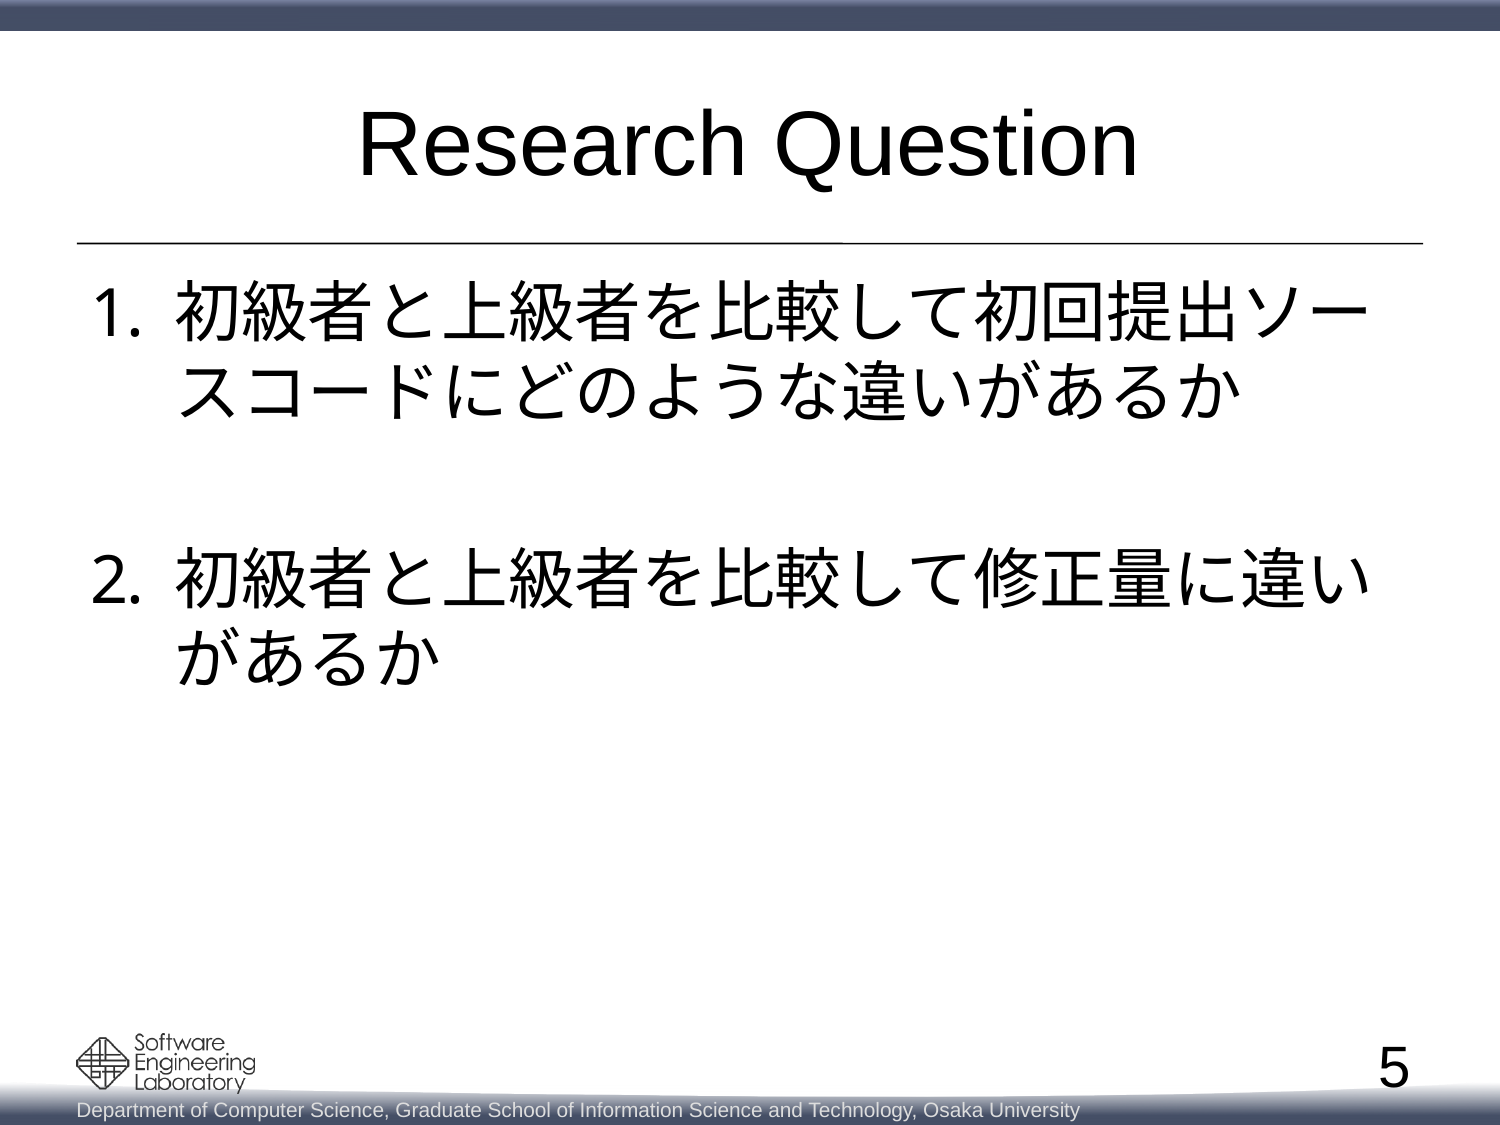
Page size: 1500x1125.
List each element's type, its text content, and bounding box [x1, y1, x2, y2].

list 初級者と上級者を比較して初回提出ソースコードにどのような違いがあるか 初級者と上級者を比較して修正量に違いがあるか [74, 262, 1426, 1006]
picture [0, 0, 1500, 31]
slide_number 5 [1237, 1021, 1427, 1070]
title Research Question [74, 44, 1424, 233]
picture [0, 1033, 1500, 1125]
